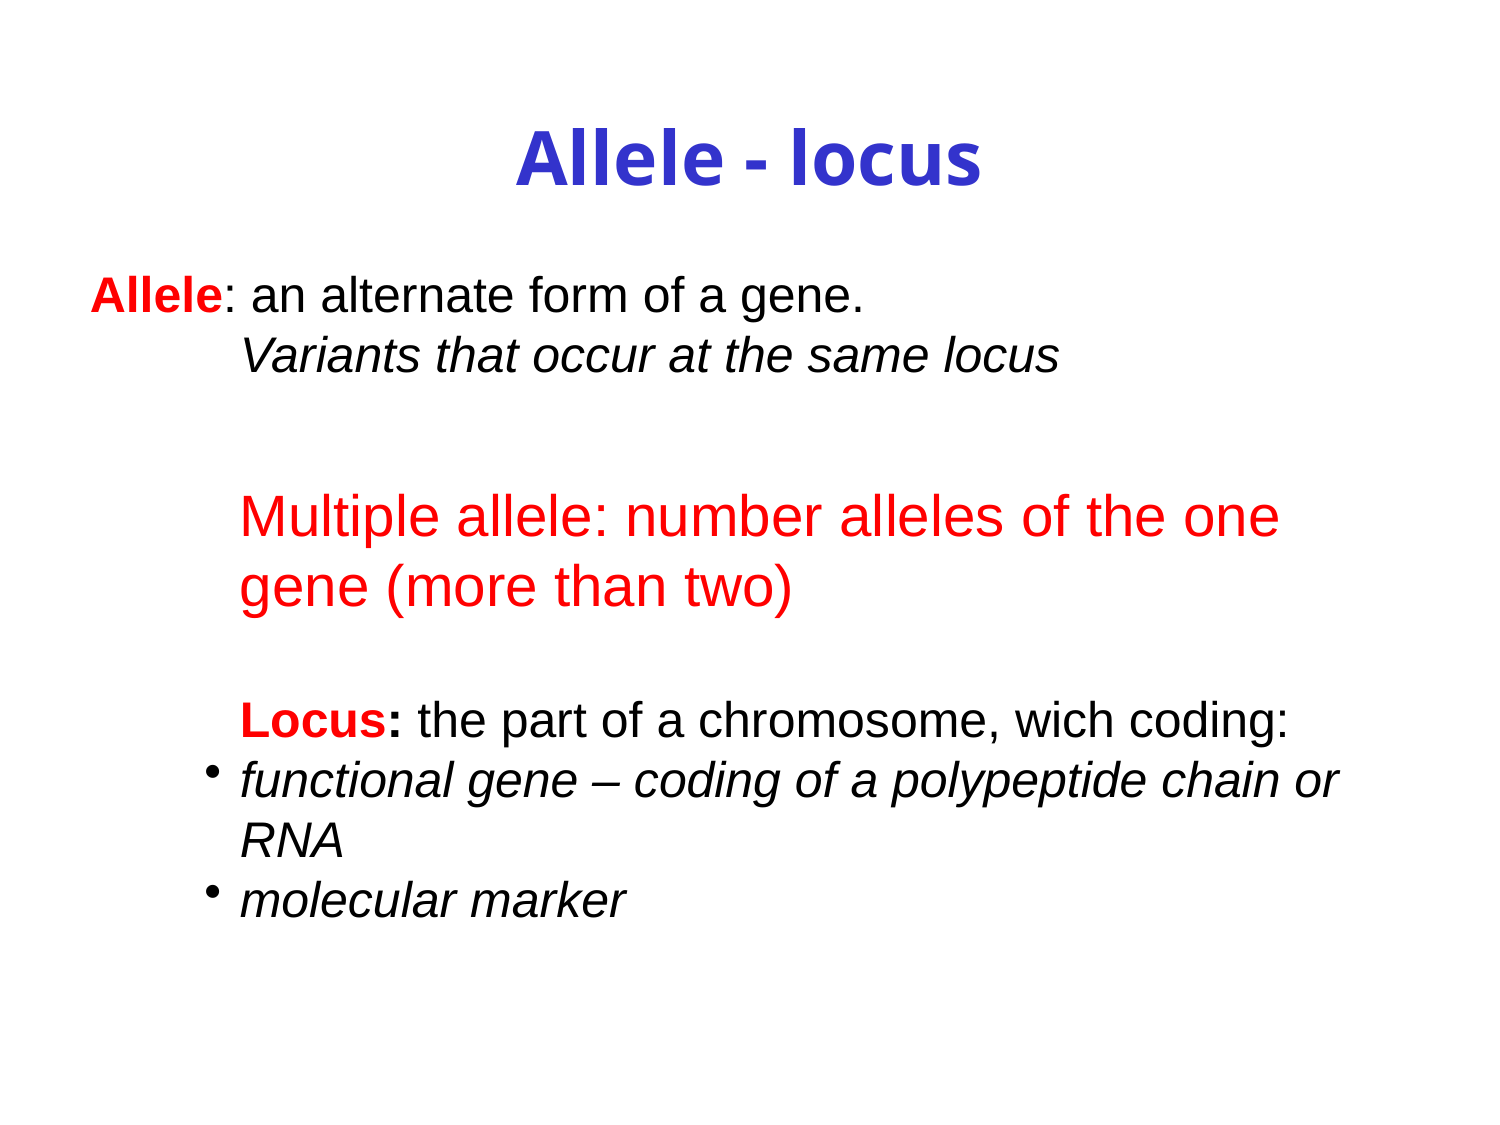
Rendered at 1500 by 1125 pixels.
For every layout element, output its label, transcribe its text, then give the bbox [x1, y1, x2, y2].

title Allele - locus [112, 78, 1388, 234]
text_box Allele: an alternate form of a gene. Variants that occur at the same locus Multiple allele: number alleles of the one gene (more than two) Locus: the part of a chromosome, wich coding: functional gene – coding of a polypeptide chain or RNA molecular marker [74, 255, 1413, 936]
